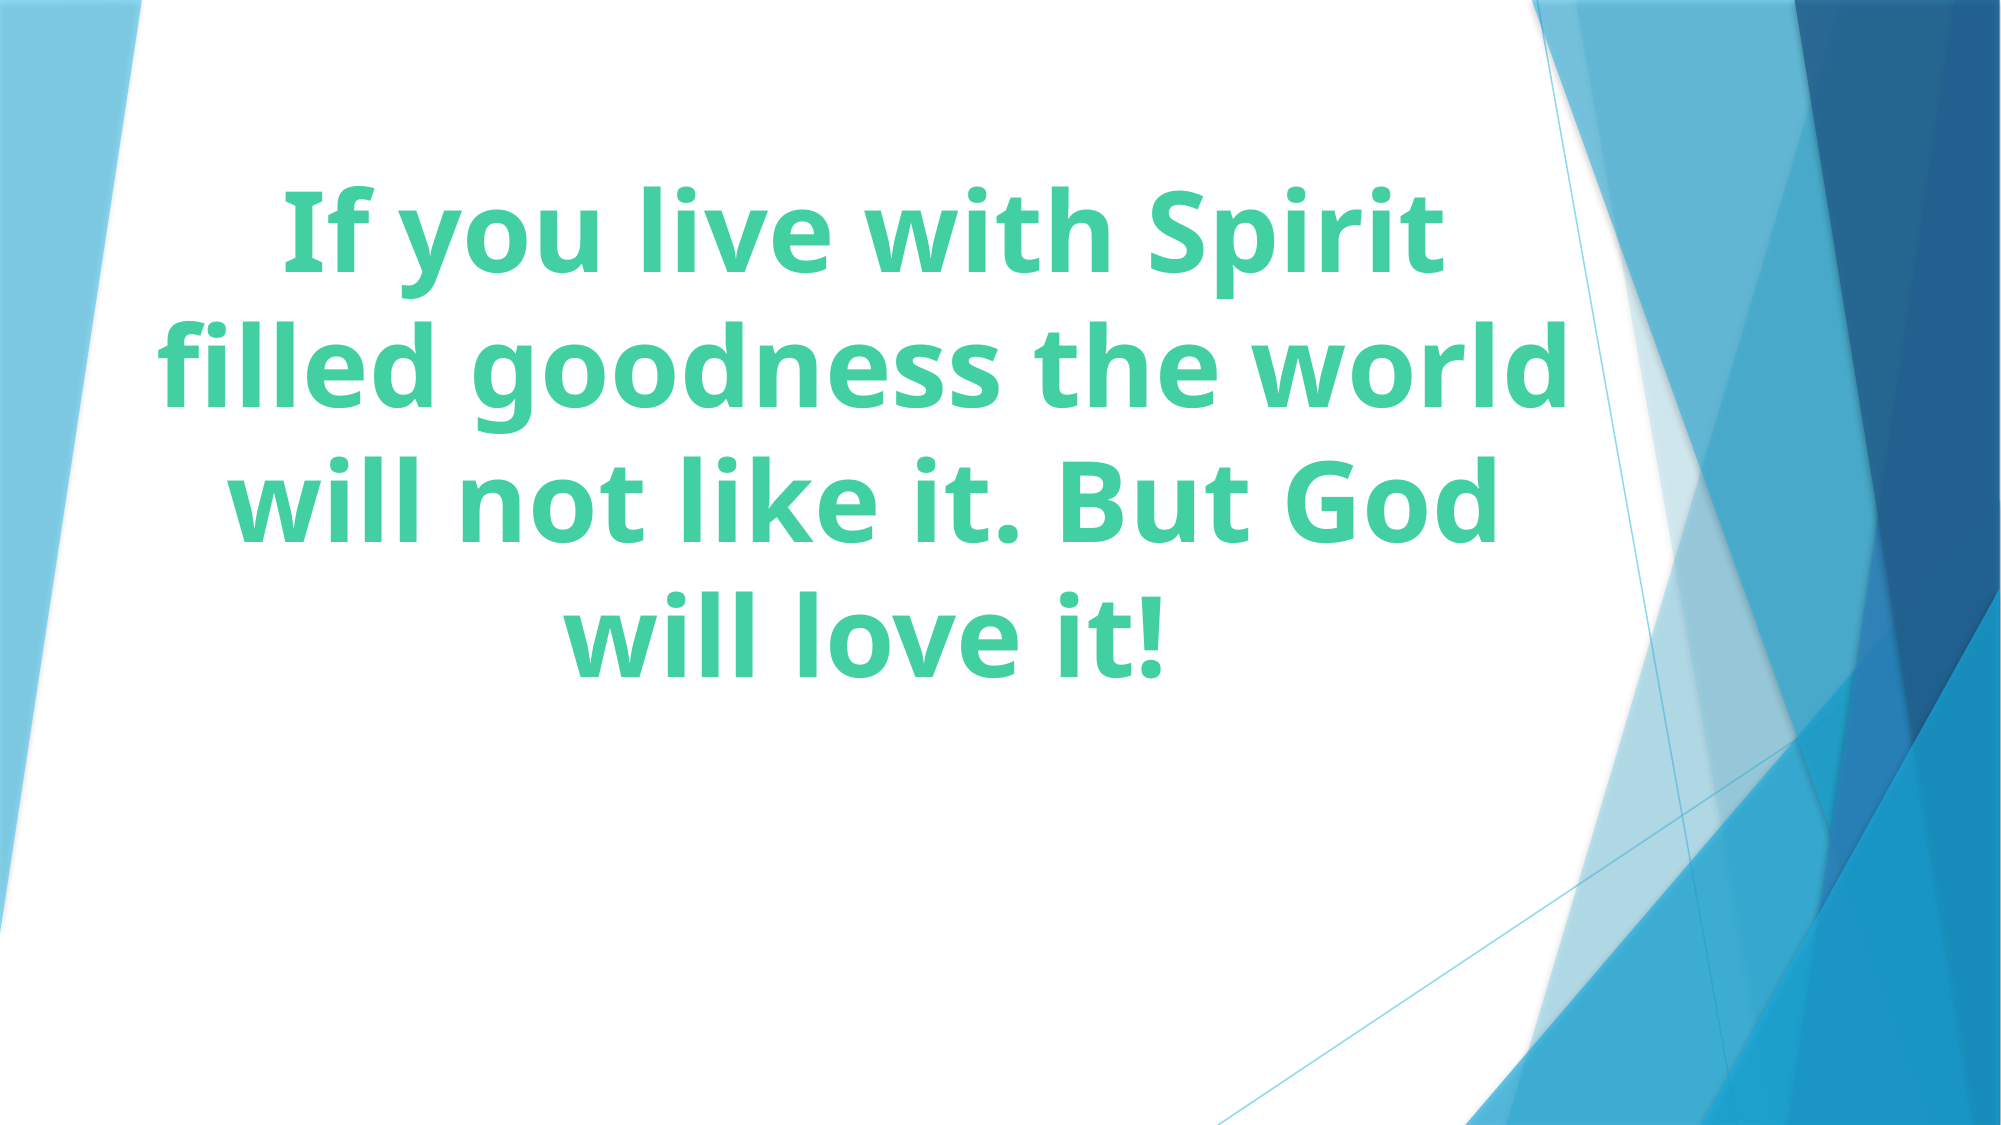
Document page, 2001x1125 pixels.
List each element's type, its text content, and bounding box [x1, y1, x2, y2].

title If you live with Spirit filled goodness the world will not like it. But God will love it! [114, 437, 1617, 708]
